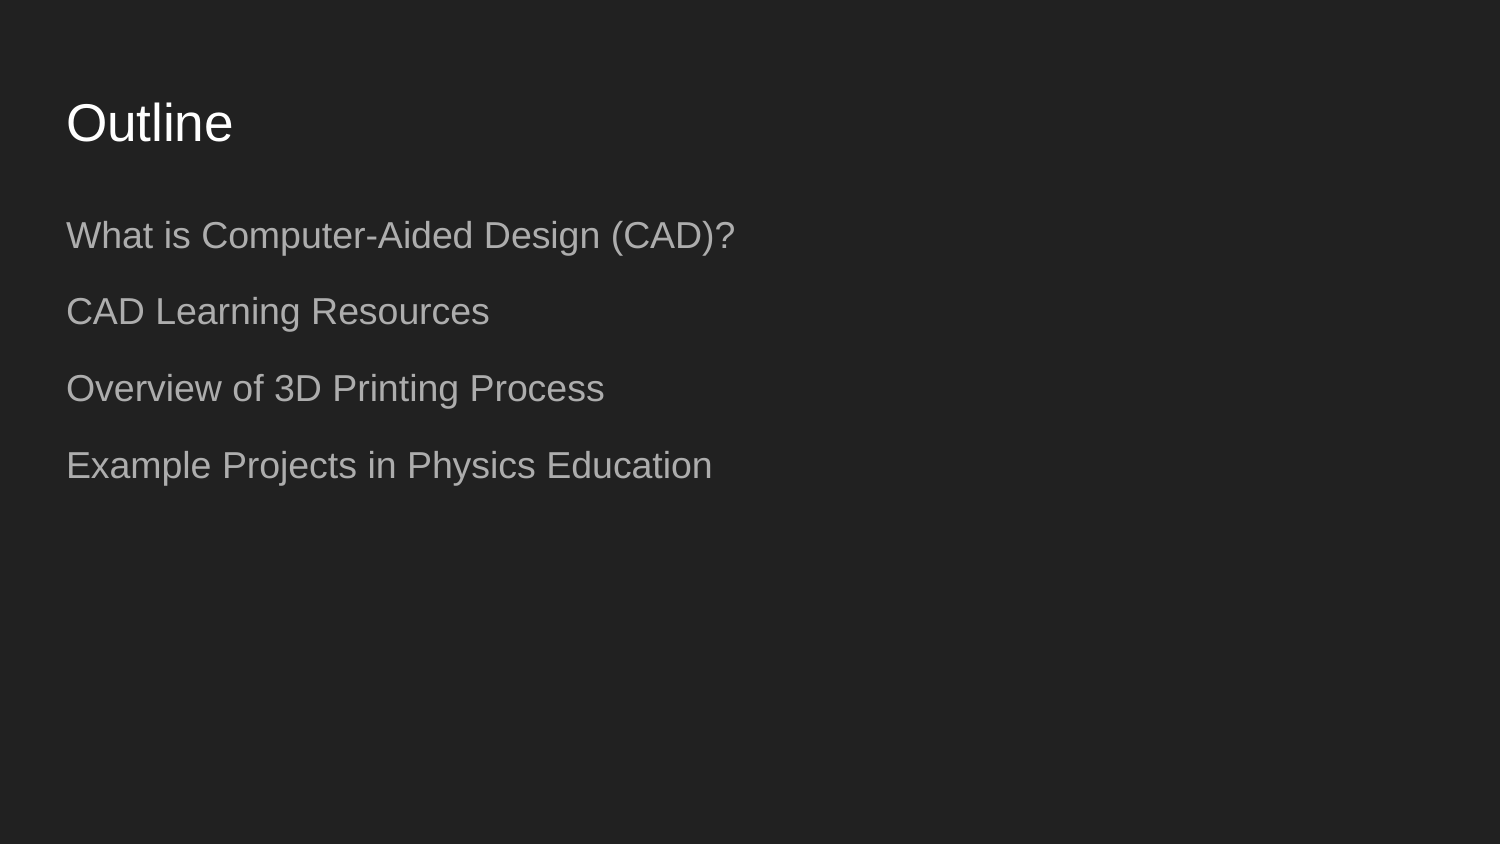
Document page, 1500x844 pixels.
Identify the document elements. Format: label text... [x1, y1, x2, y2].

list What is Computer-Aided Design (CAD)? CAD Learning Resources Overview of 3D Printing Process Example Projects in Physics Education [51, 189, 1449, 750]
title Outline [51, 72, 1449, 167]
